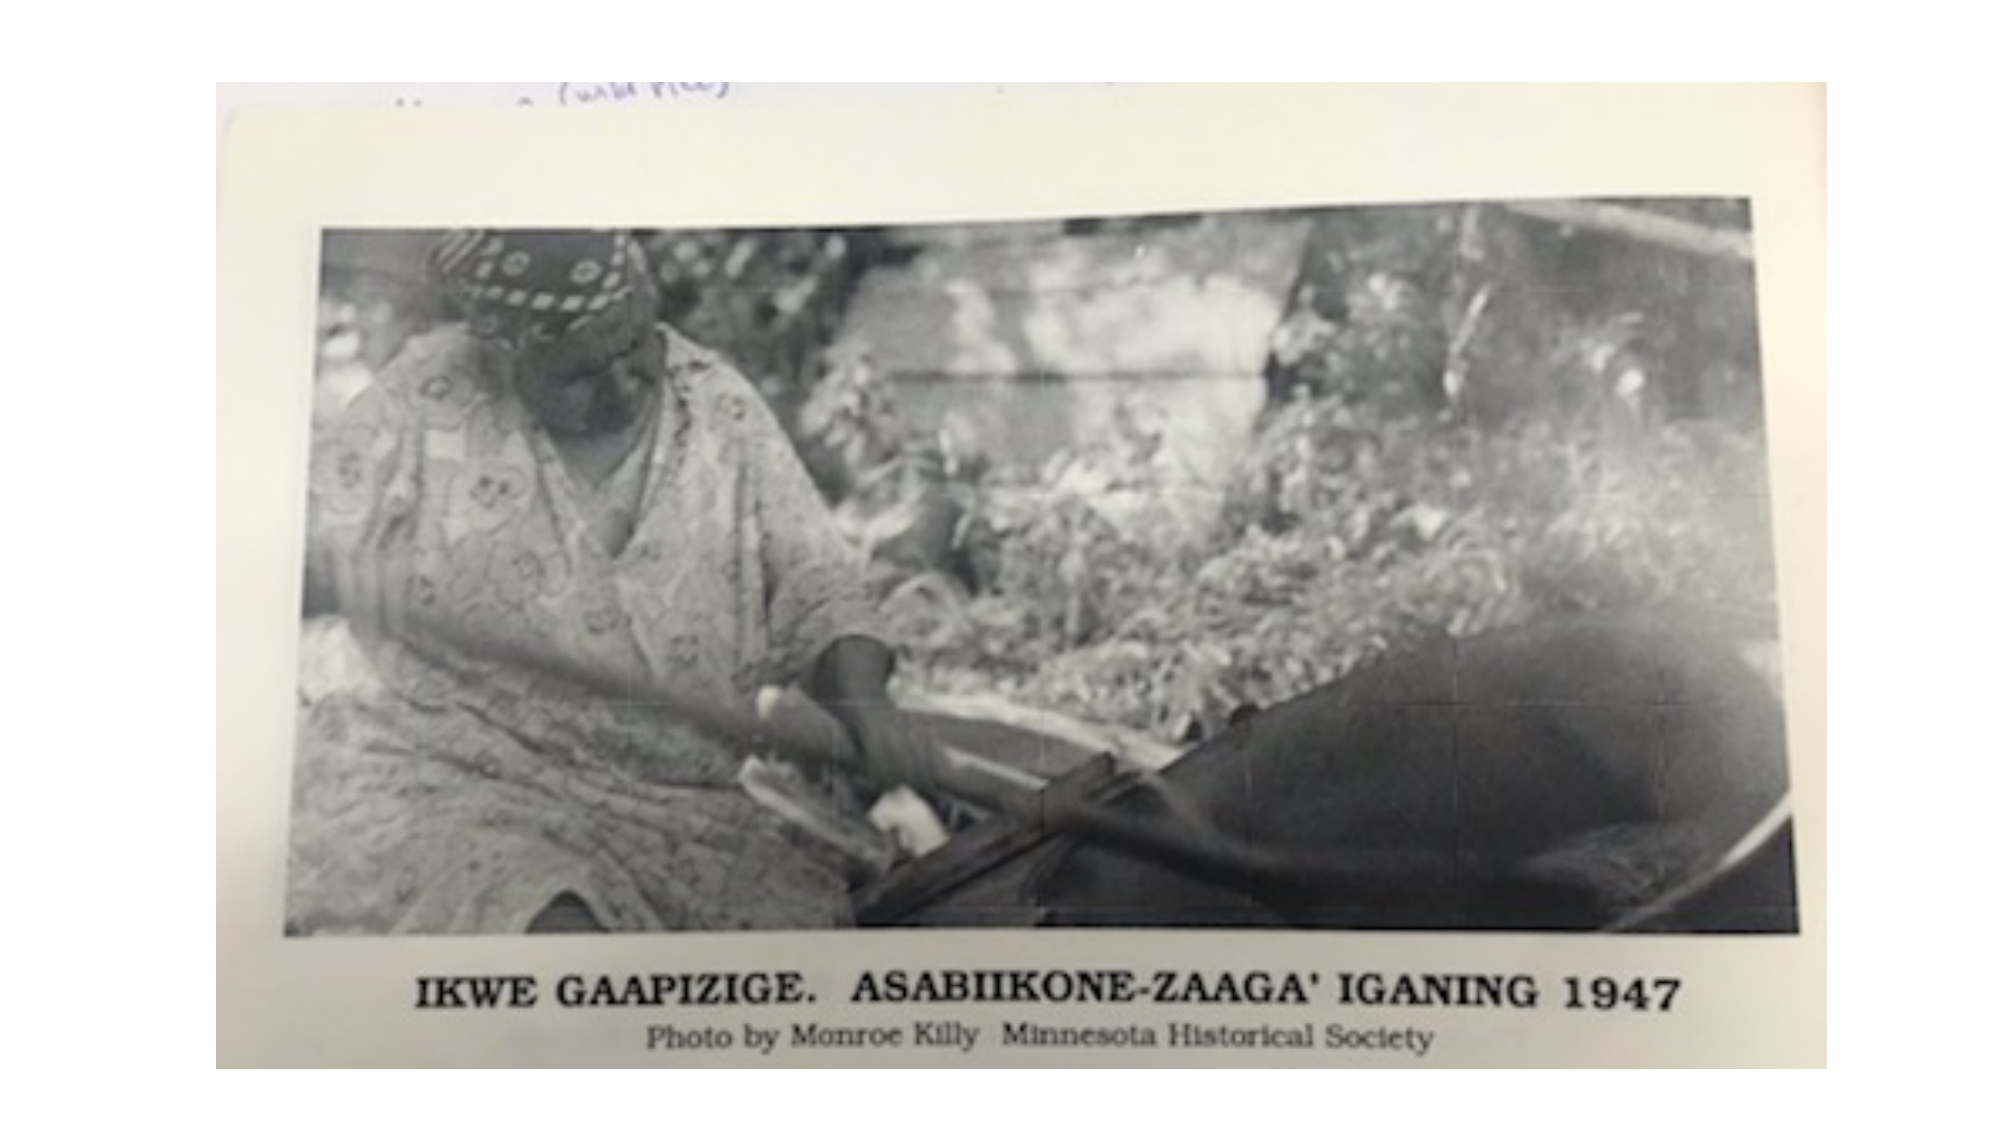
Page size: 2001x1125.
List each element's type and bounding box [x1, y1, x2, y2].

picture [216, 82, 1827, 1069]
